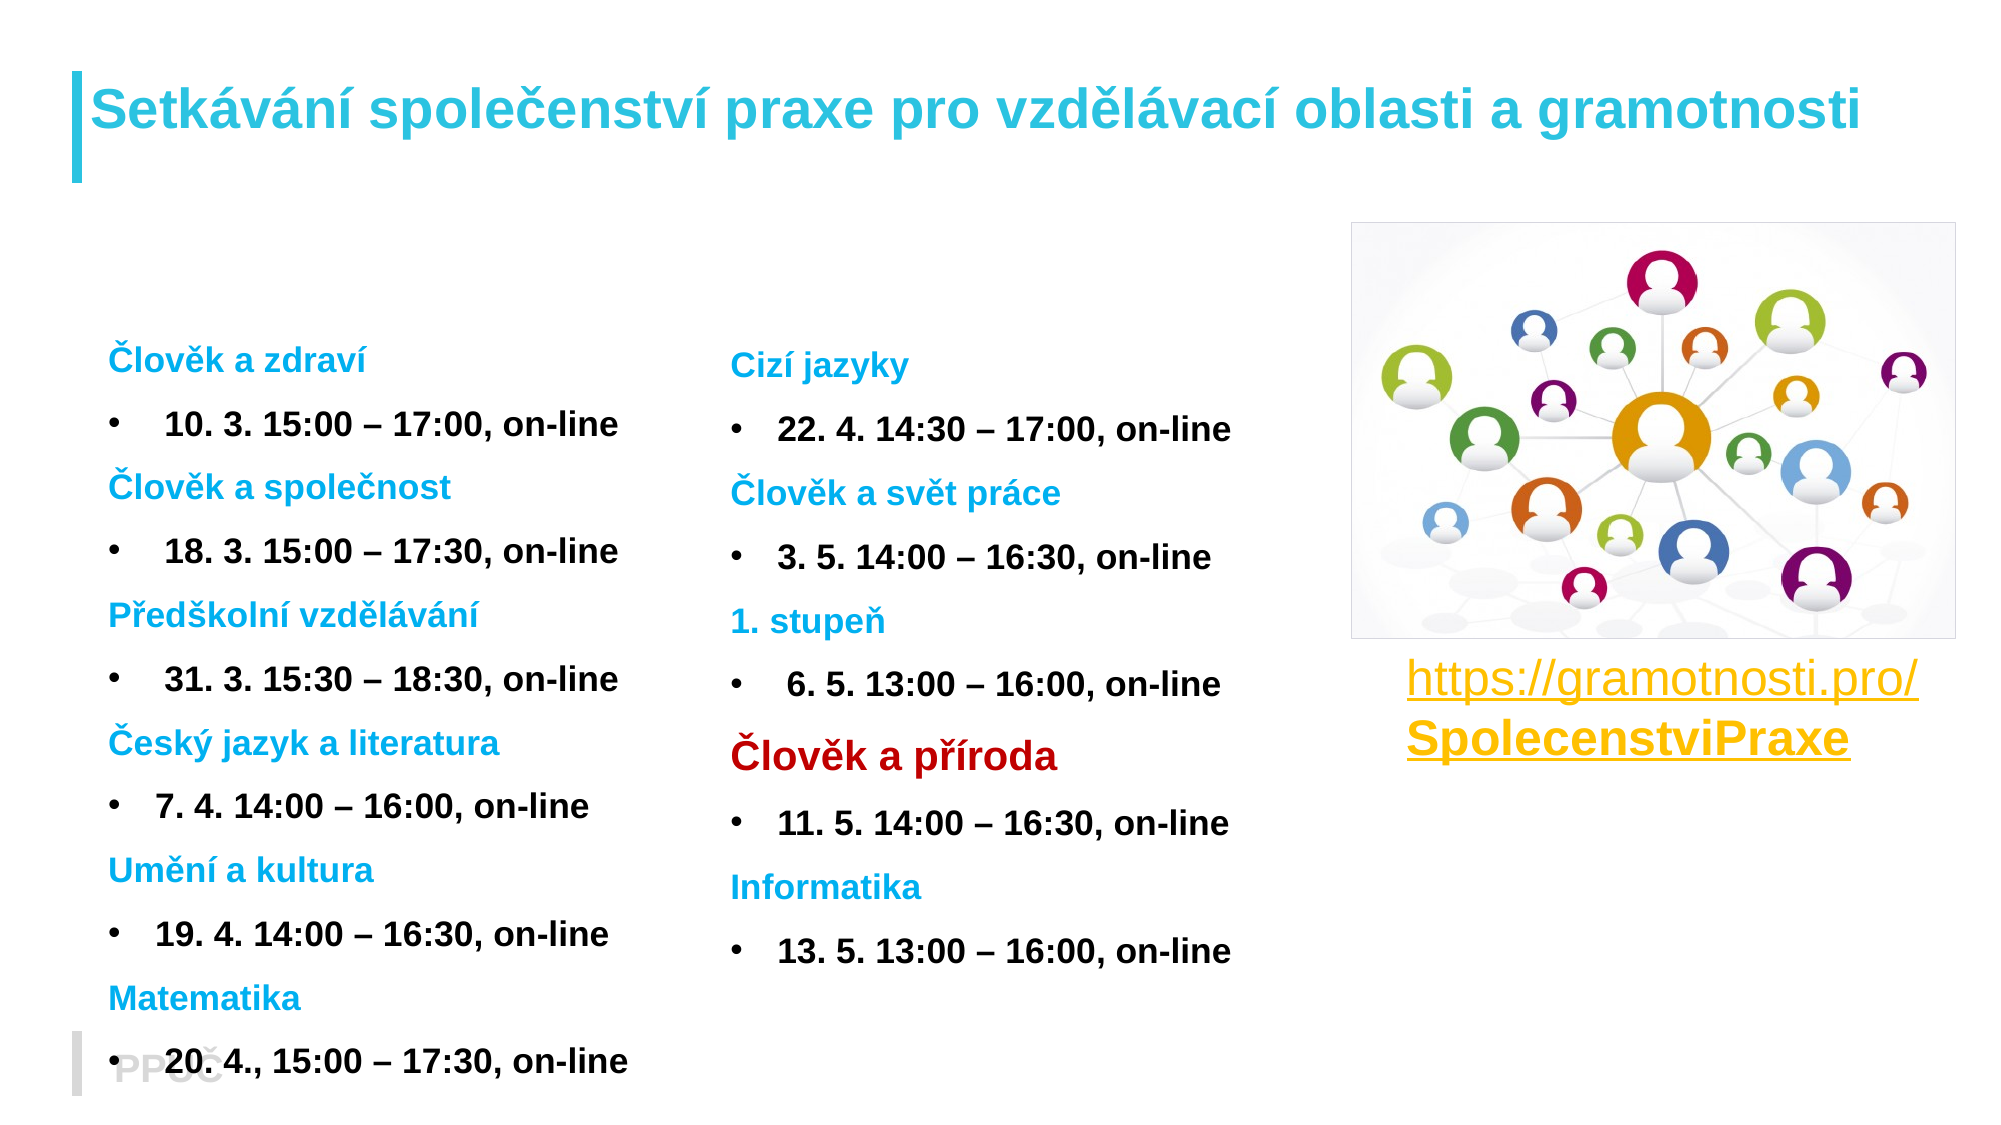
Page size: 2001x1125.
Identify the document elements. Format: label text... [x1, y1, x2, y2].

text_box Cizí jazyky 22. 4. 14:30 – 17:00, on-line Člověk a svět práce 3. 5. 14:00 – 16:30, on-line 1. stupeň 6. 5. 13:00 – 16:00, on-line Člověk a příroda 11. 5. 14:00 – 16:30, on-line Informatika 13. 5. 13:00 – 16:00, on-line [715, 313, 1295, 1096]
title Setkávání společenství praxe pro vzdělávací oblasti a gramotnosti [80, 54, 1978, 168]
text_box Člověk a zdraví 10. 3. 15:00 – 17:00, on-line Člověk a společnost 18. 3. 15:00 – 17:30, on-line Předškolní vzdělávání 31. 3. 15:30 – 18:30, on-line Český jazyk a literatura 7. 4. 14:00 – 16:00, on-line Umění a kultura 19. 4. 14:00 – 16:30, on-line Matematika 20. 4., 15:00 – 17:30, on-line [93, 308, 692, 1125]
picture [1352, 223, 1955, 638]
text_box https://gramotnosti.pro/SpolecenstviPraxe [1391, 638, 1955, 774]
